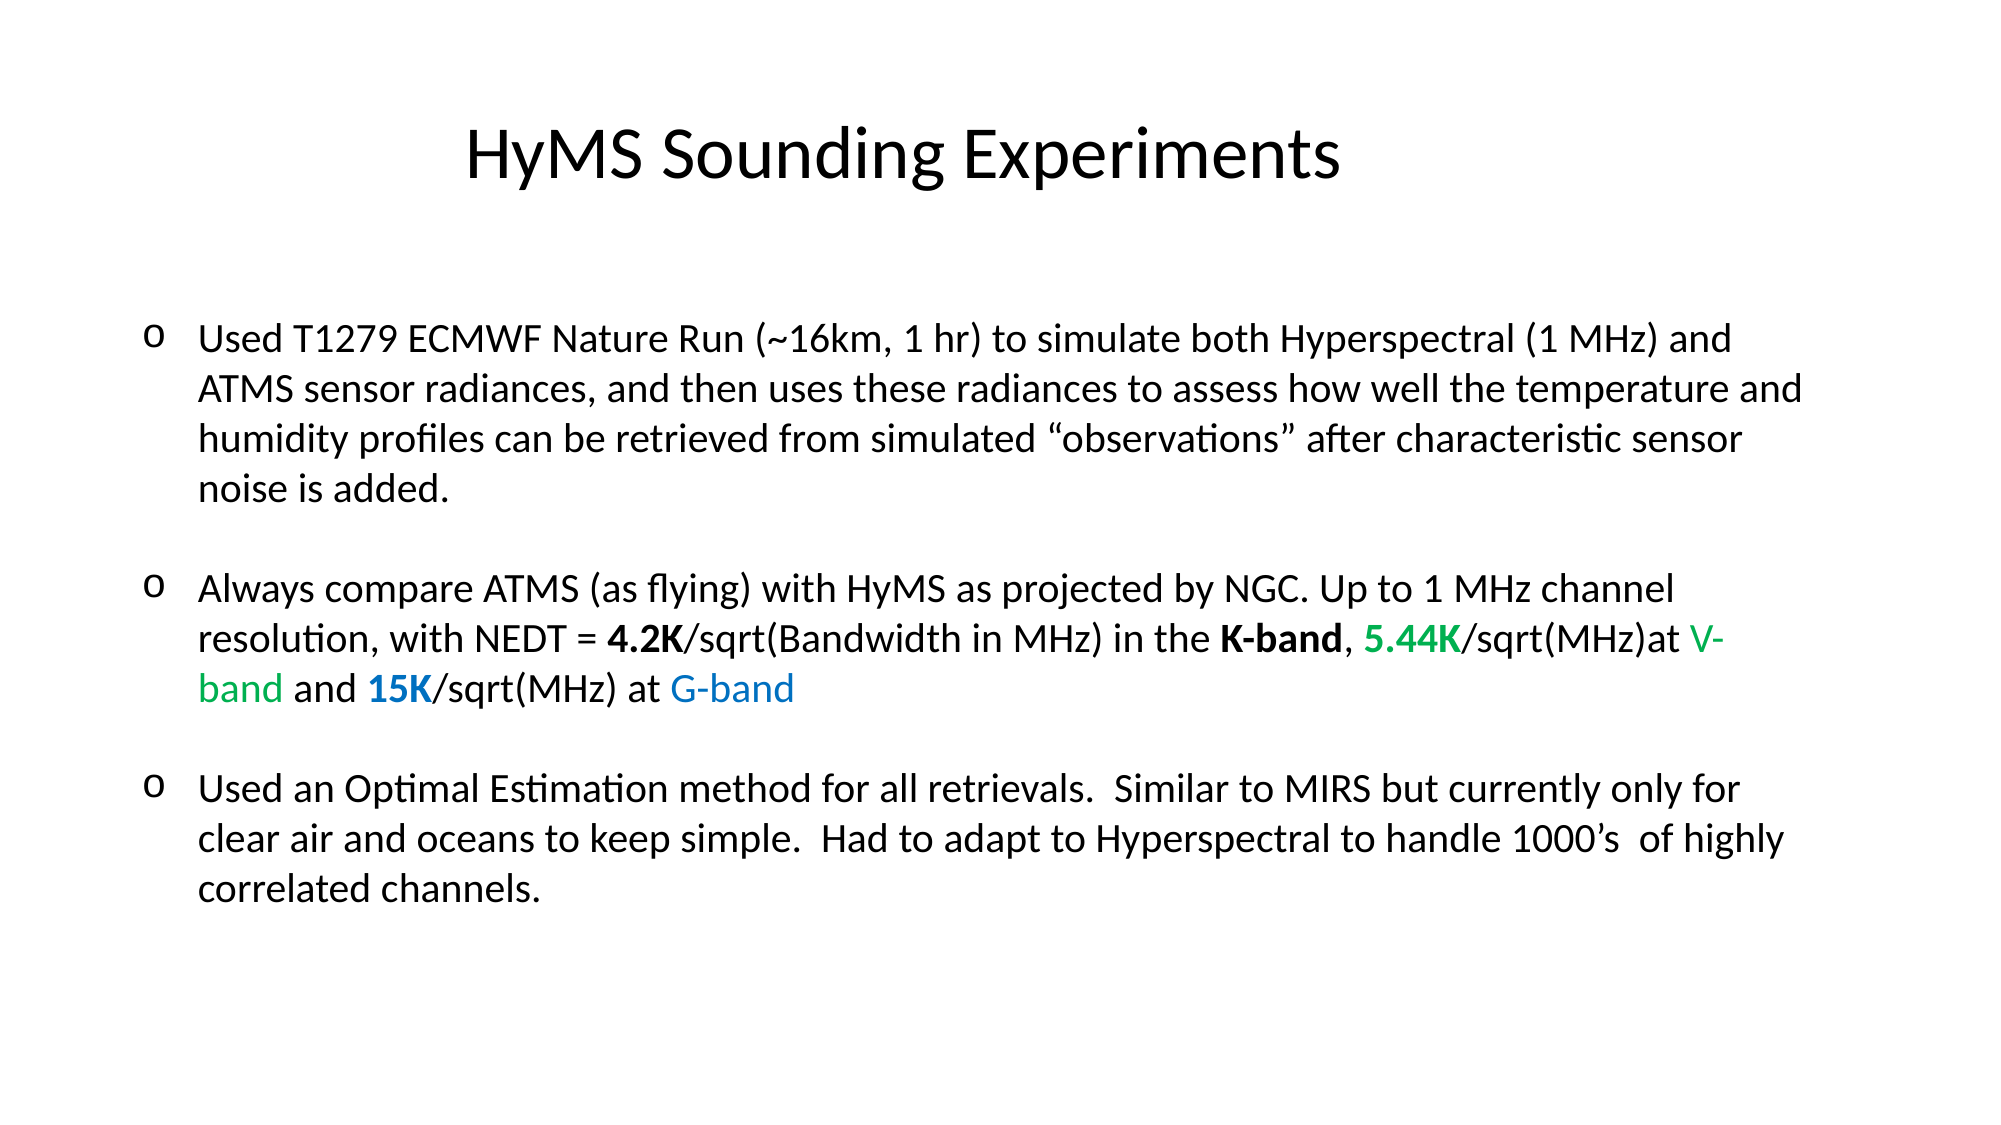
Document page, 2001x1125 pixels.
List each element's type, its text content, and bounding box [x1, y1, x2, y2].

text_box Used T1279 ECMWF Nature Run (~16km, 1 hr) to simulate both Hyperspectral (1 MHz) and ATMS sensor radiances, and then uses these radiances to assess how well the temperature and humidity profiles can be retrieved from simulated “observations” after characteristic sensor noise is added. Always compare ATMS (as flying) with HyMS as projected by NGC. Up to 1 MHz channel resolution, with NEDT = 4.2K/sqrt(Bandwidth in MHz) in the K-band, 5.44K/sqrt(MHz)at V-band and 15K/sqrt(MHz) at G-band Used an Optimal Estimation method for all retrievals. Similar to MIRS but currently only for clear air and oceans to keep simple. Had to adapt to Hyperspectral to handle 1000’s of highly correlated channels. [126, 303, 1821, 919]
text_box HyMS Sounding Experiments [97, 96, 1710, 202]
